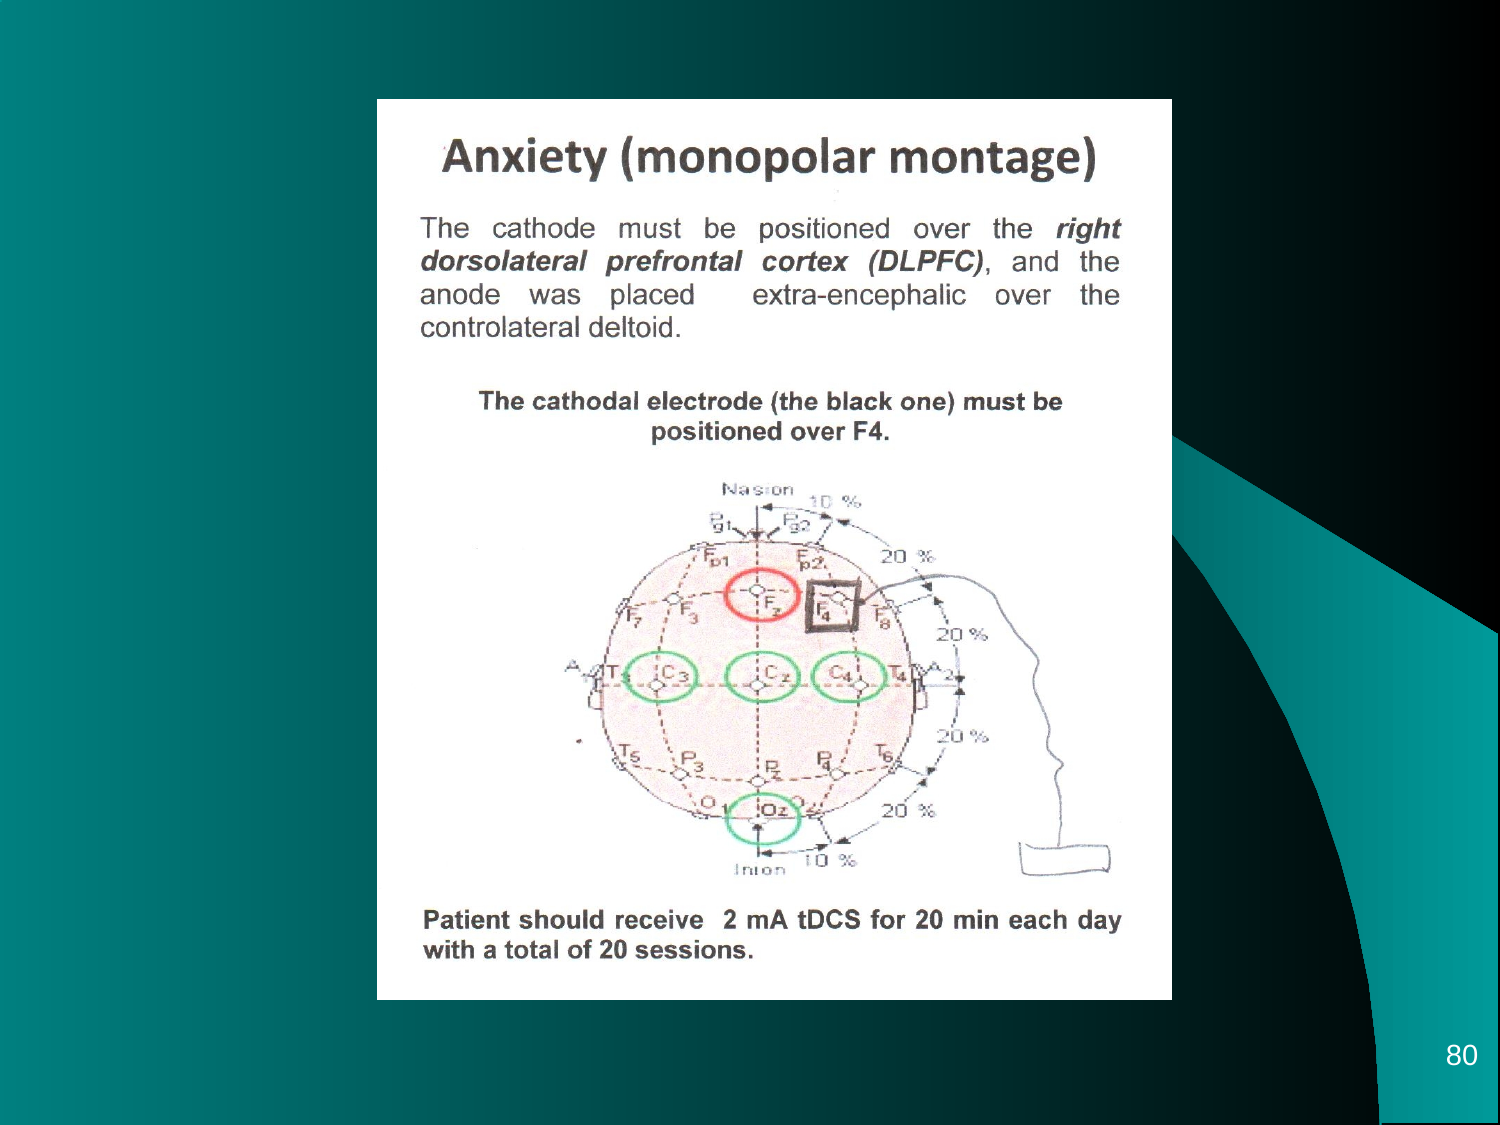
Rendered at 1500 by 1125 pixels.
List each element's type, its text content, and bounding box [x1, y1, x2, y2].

slide_number 80 [1180, 1008, 1494, 1072]
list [377, 99, 1172, 1001]
